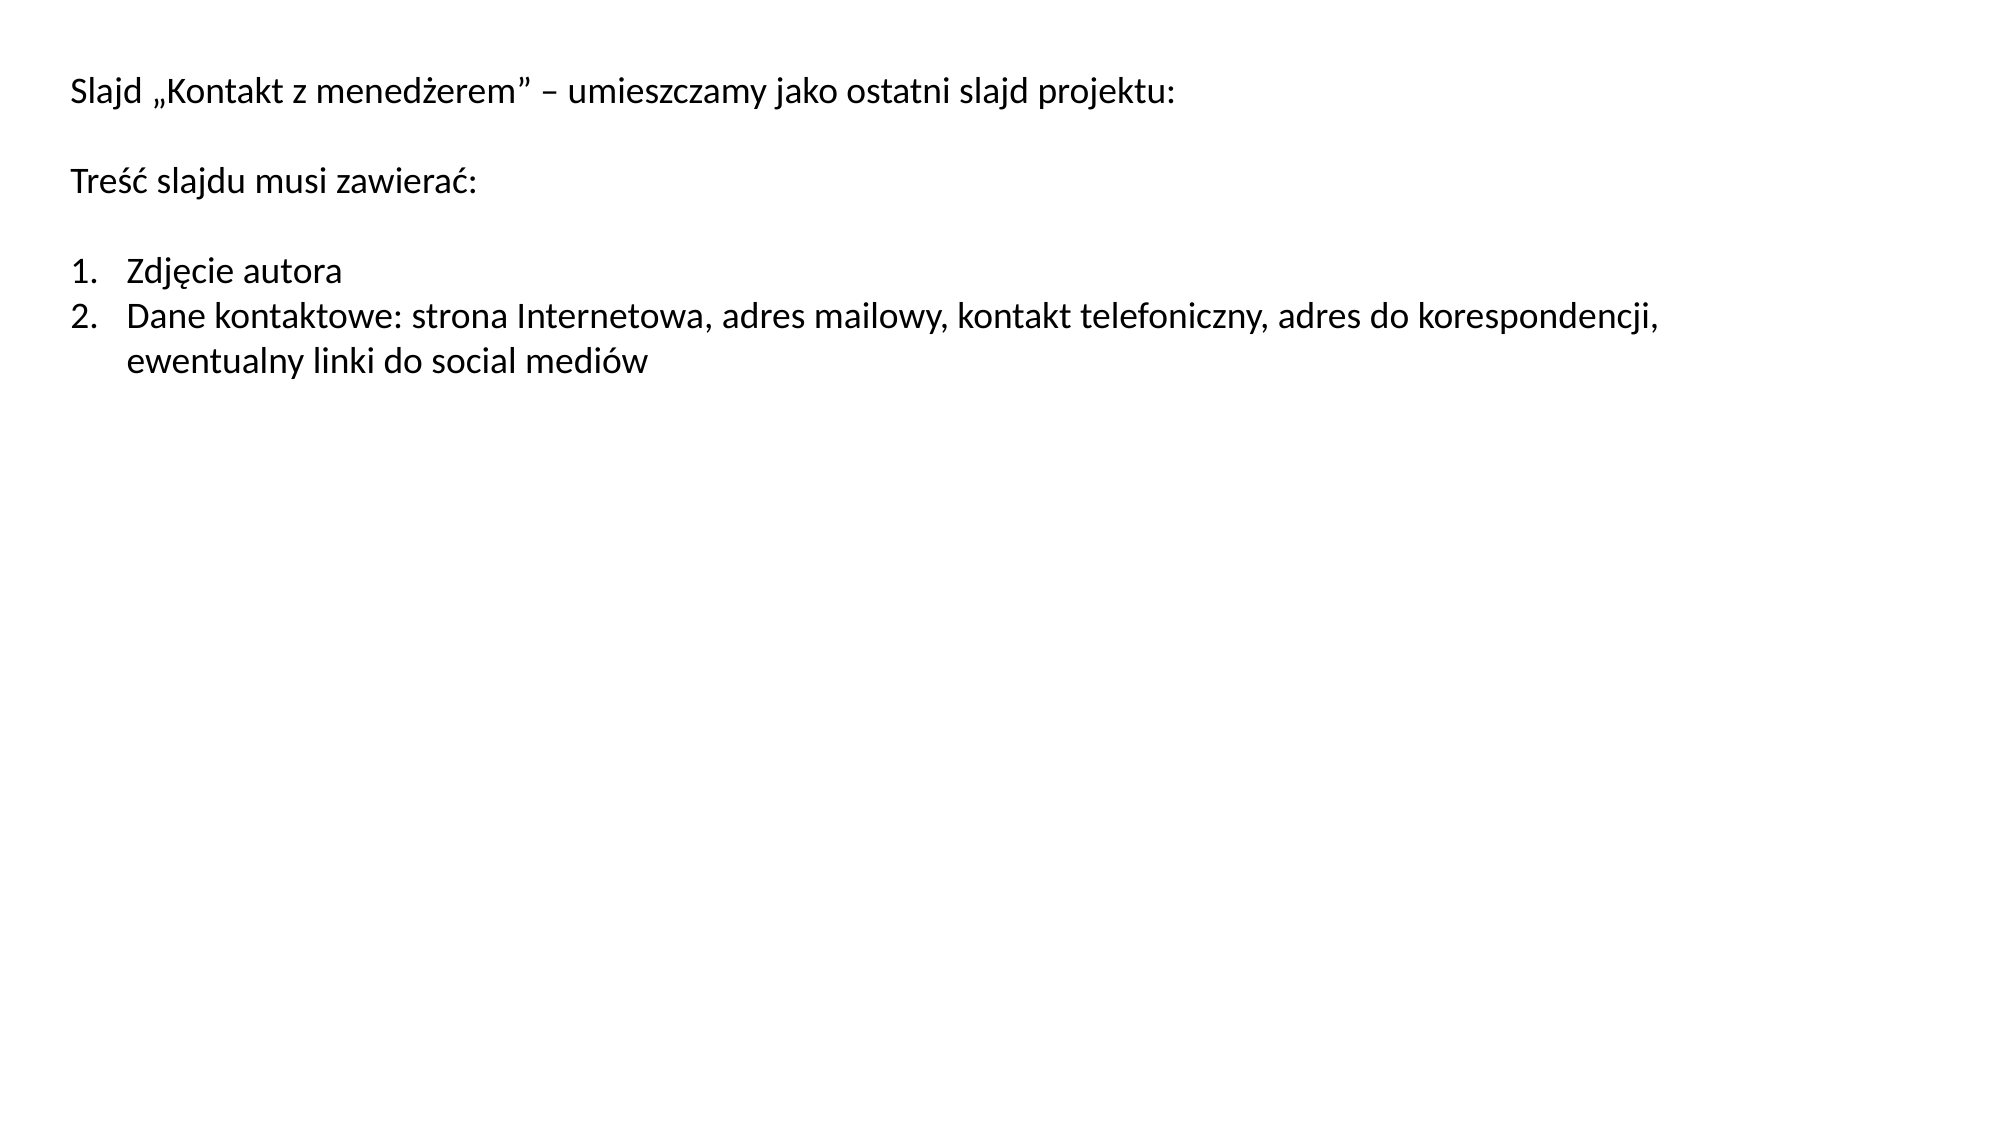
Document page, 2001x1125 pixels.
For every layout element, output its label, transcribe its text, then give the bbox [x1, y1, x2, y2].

text_box Slajd „Kontakt z menedżerem” – umieszczamy jako ostatni slajd projektu: Treść slajdu musi zawierać: Zdjęcie autora Dane kontaktowe: strona Internetowa, adres mailowy, kontakt telefoniczny, adres do korespondencji, ewentualny linki do social mediów [55, 58, 1820, 748]
